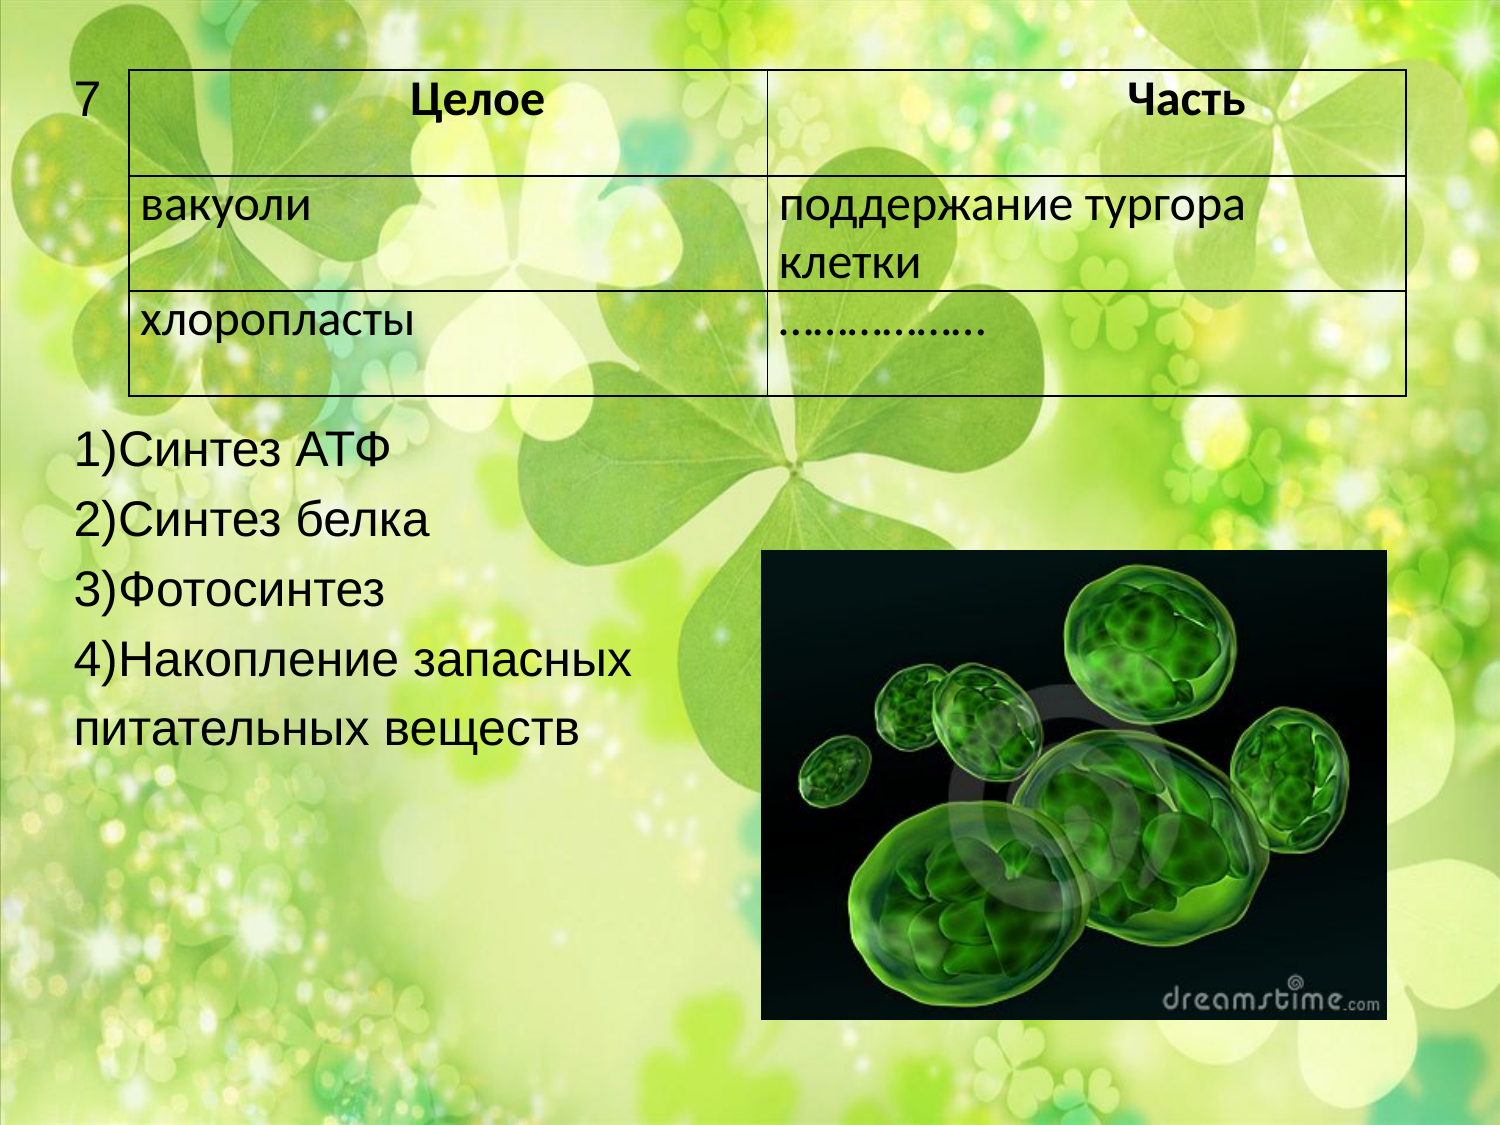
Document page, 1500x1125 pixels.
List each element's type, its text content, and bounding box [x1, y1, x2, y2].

table_cell ……………… [768, 292, 1405, 395]
table_header Часть [768, 71, 1405, 175]
picture [0, 0, 1500, 1125]
table_cell хлоропласты [130, 292, 767, 395]
table_header Целое [130, 71, 767, 175]
table_cell вакуоли [130, 177, 767, 290]
table_cell поддержание тургора клетки [768, 177, 1405, 290]
list 7 1)Синтез АТФ 2)Синтез белка 3)Фотосинтез 4)Накопление запасных питательных веществ [58, 58, 1480, 1006]
